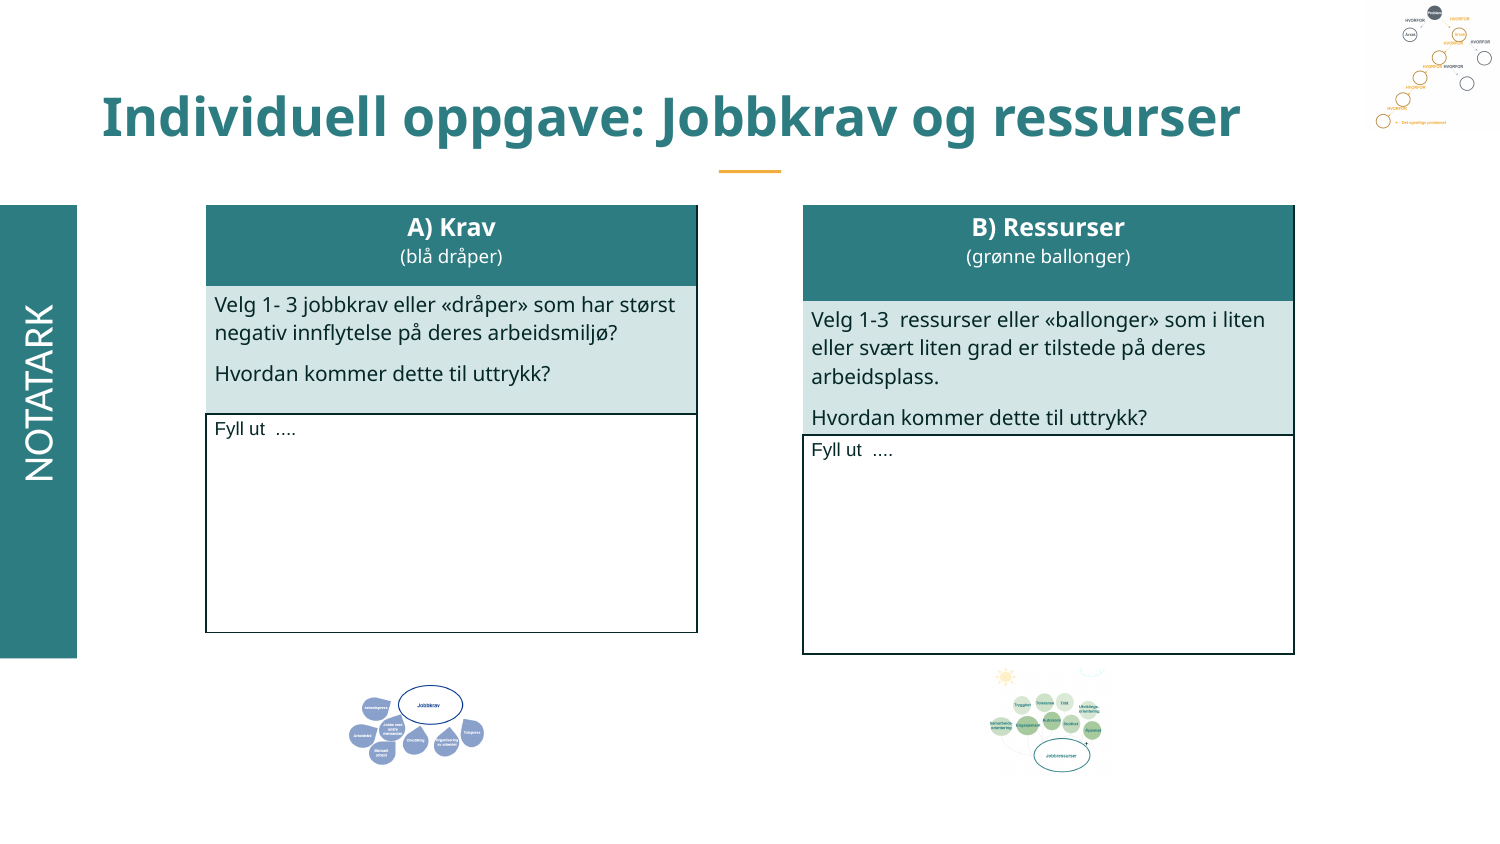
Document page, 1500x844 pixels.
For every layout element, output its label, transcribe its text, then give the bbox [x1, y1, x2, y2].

table_header B) Ressurser (grønne ballonger) [803, 205, 1293, 301]
table_cell Fyll ut .... [207, 415, 696, 632]
picture [326, 664, 504, 784]
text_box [0, 204, 78, 659]
table_cell Fyll ut .... [804, 436, 1293, 653]
picture [1366, 0, 1500, 131]
picture [985, 668, 1112, 781]
table_header A) Krav (blå dråper) [206, 205, 696, 286]
table_cell Velg 1-3 ressurser eller «ballonger» som i liten eller svært liten grad er tilstede på deres arbeidsplass. Hvordan kommer dette til uttrykk? [803, 301, 1293, 434]
title Individuell oppgave: Jobbkrav og ressurser [87, 67, 1413, 162]
table_cell Velg 1- 3 jobbkrav eller «dråper» som har størst negativ innflytelse på deres arbeidsmiljø? Hvordan kommer dette til uttrykk? [206, 286, 696, 413]
